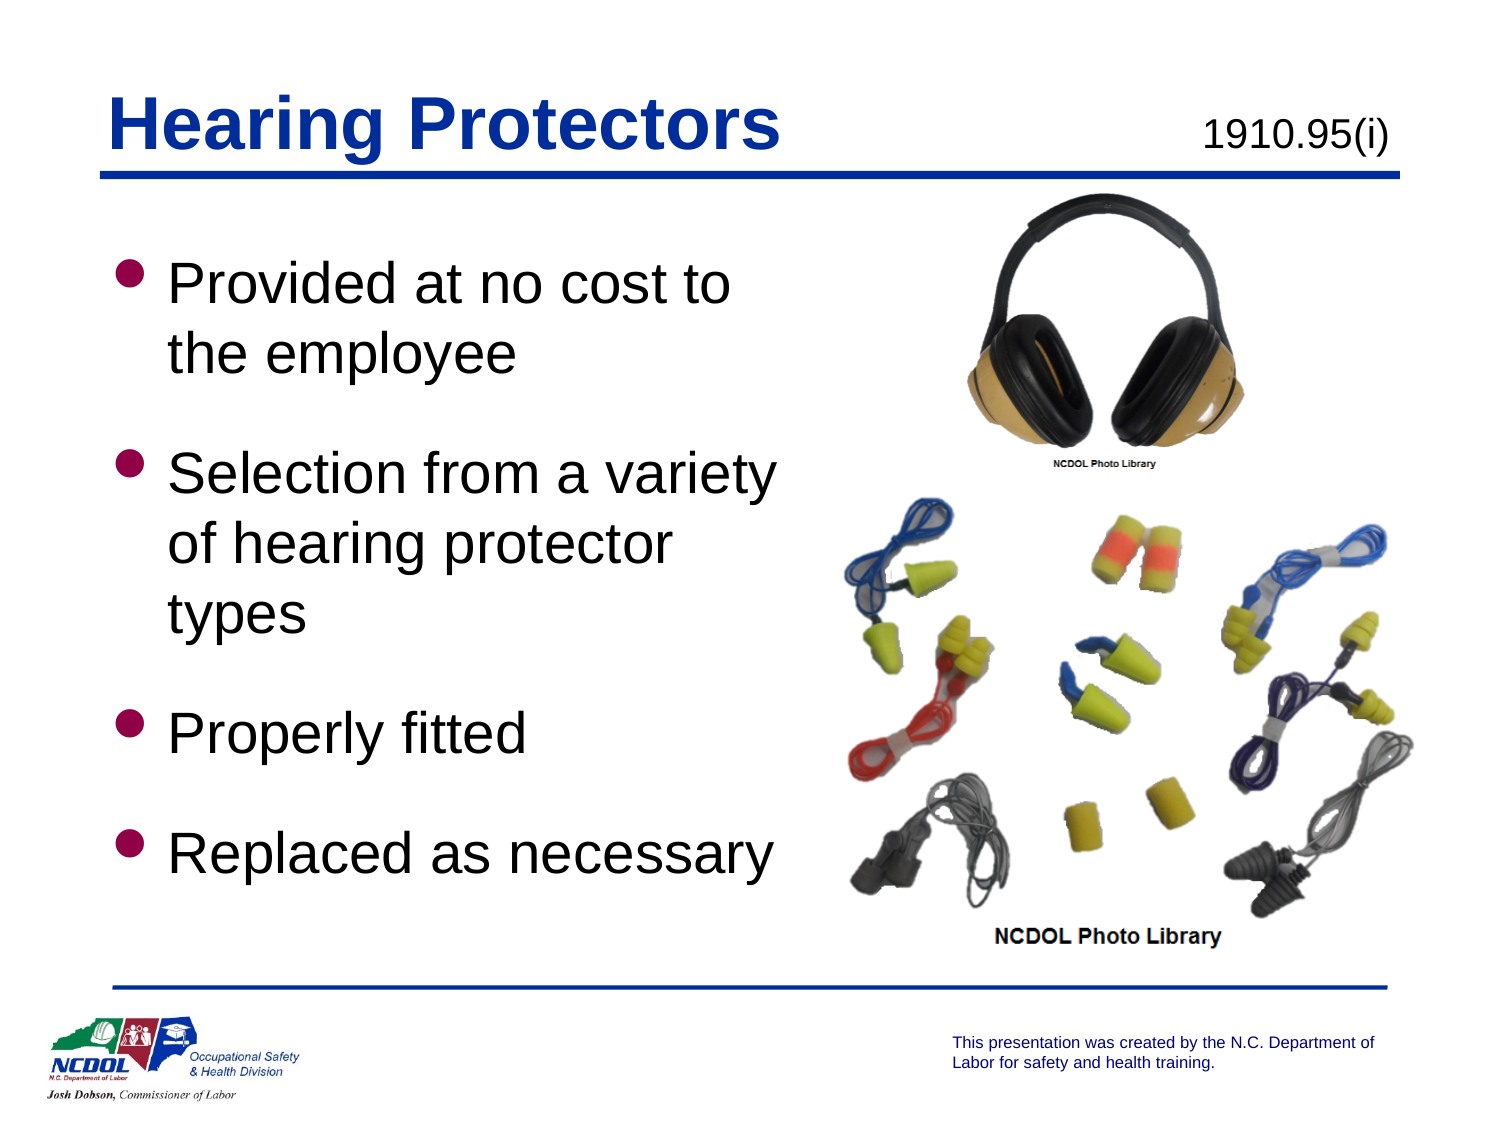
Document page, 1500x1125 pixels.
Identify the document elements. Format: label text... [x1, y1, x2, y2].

list Provided at no cost to the employee Selection from a variety of hearing protector types Properly fitted Replaced as necessary [96, 237, 813, 943]
text_box 1910.95(i) [1187, 99, 1425, 163]
picture [37, 1001, 308, 1125]
title Hearing Protectors [99, 75, 1400, 166]
picture [820, 192, 1425, 969]
